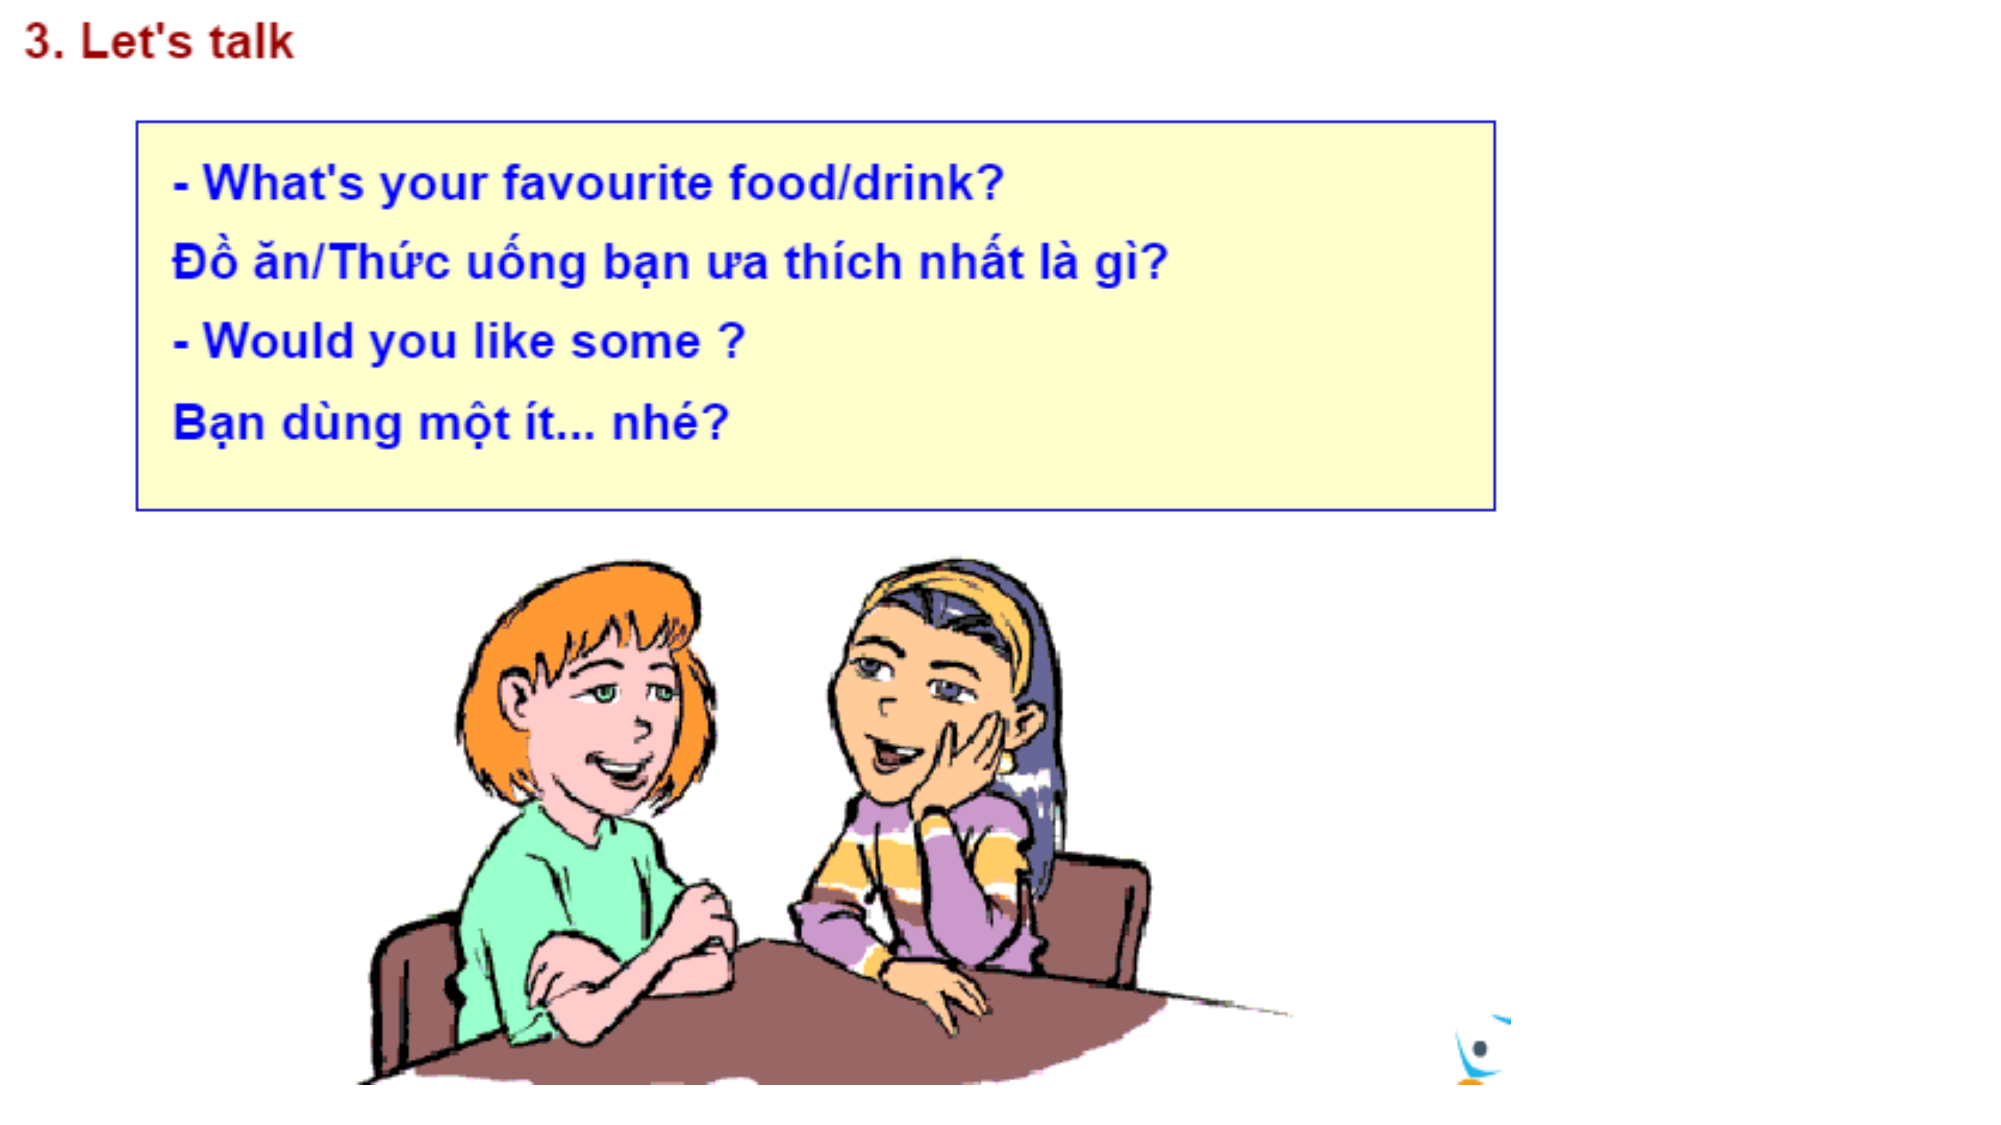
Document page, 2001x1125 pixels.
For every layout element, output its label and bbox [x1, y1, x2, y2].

picture [0, 0, 1511, 1085]
